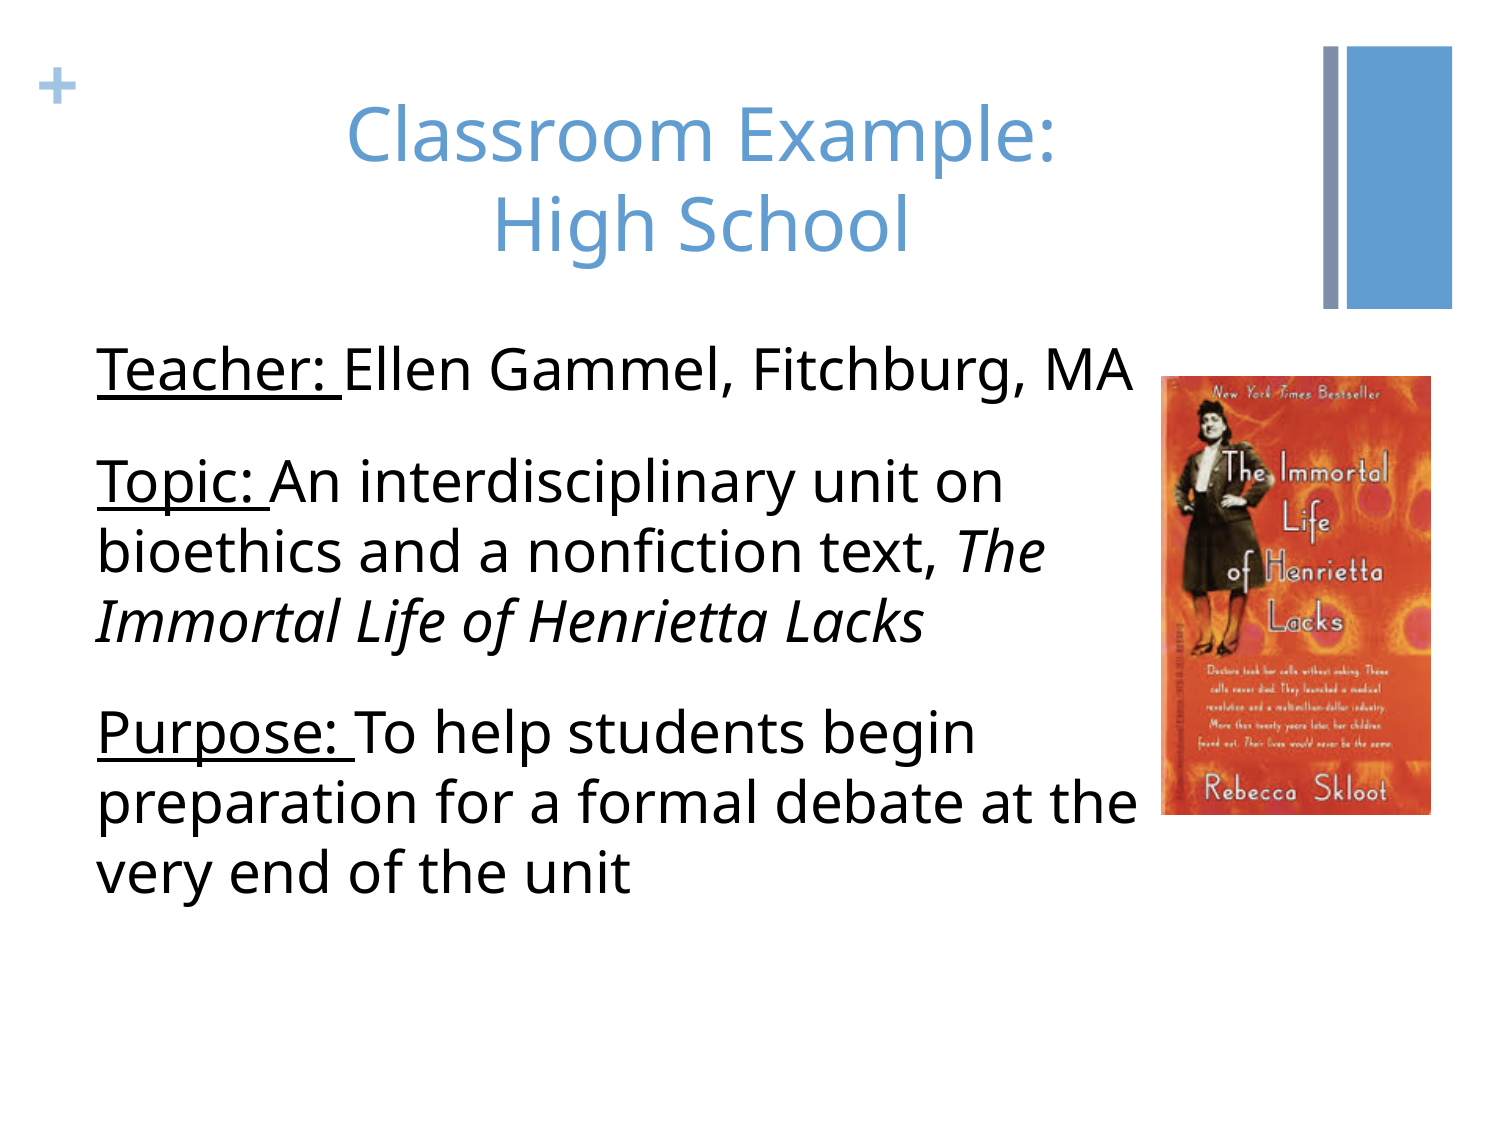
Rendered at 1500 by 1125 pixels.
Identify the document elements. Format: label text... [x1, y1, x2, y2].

title Classroom Example: High School [81, 79, 1322, 263]
list Teacher: Ellen Gammel, Fitchburg, MA Topic: An interdisciplinary unit on bioethics and a nonfiction text, The Immortal Life of Henrietta Lacks Purpose: To help students begin preparation for a formal debate at the very end of the unit [81, 324, 1178, 1005]
picture [1160, 375, 1431, 816]
